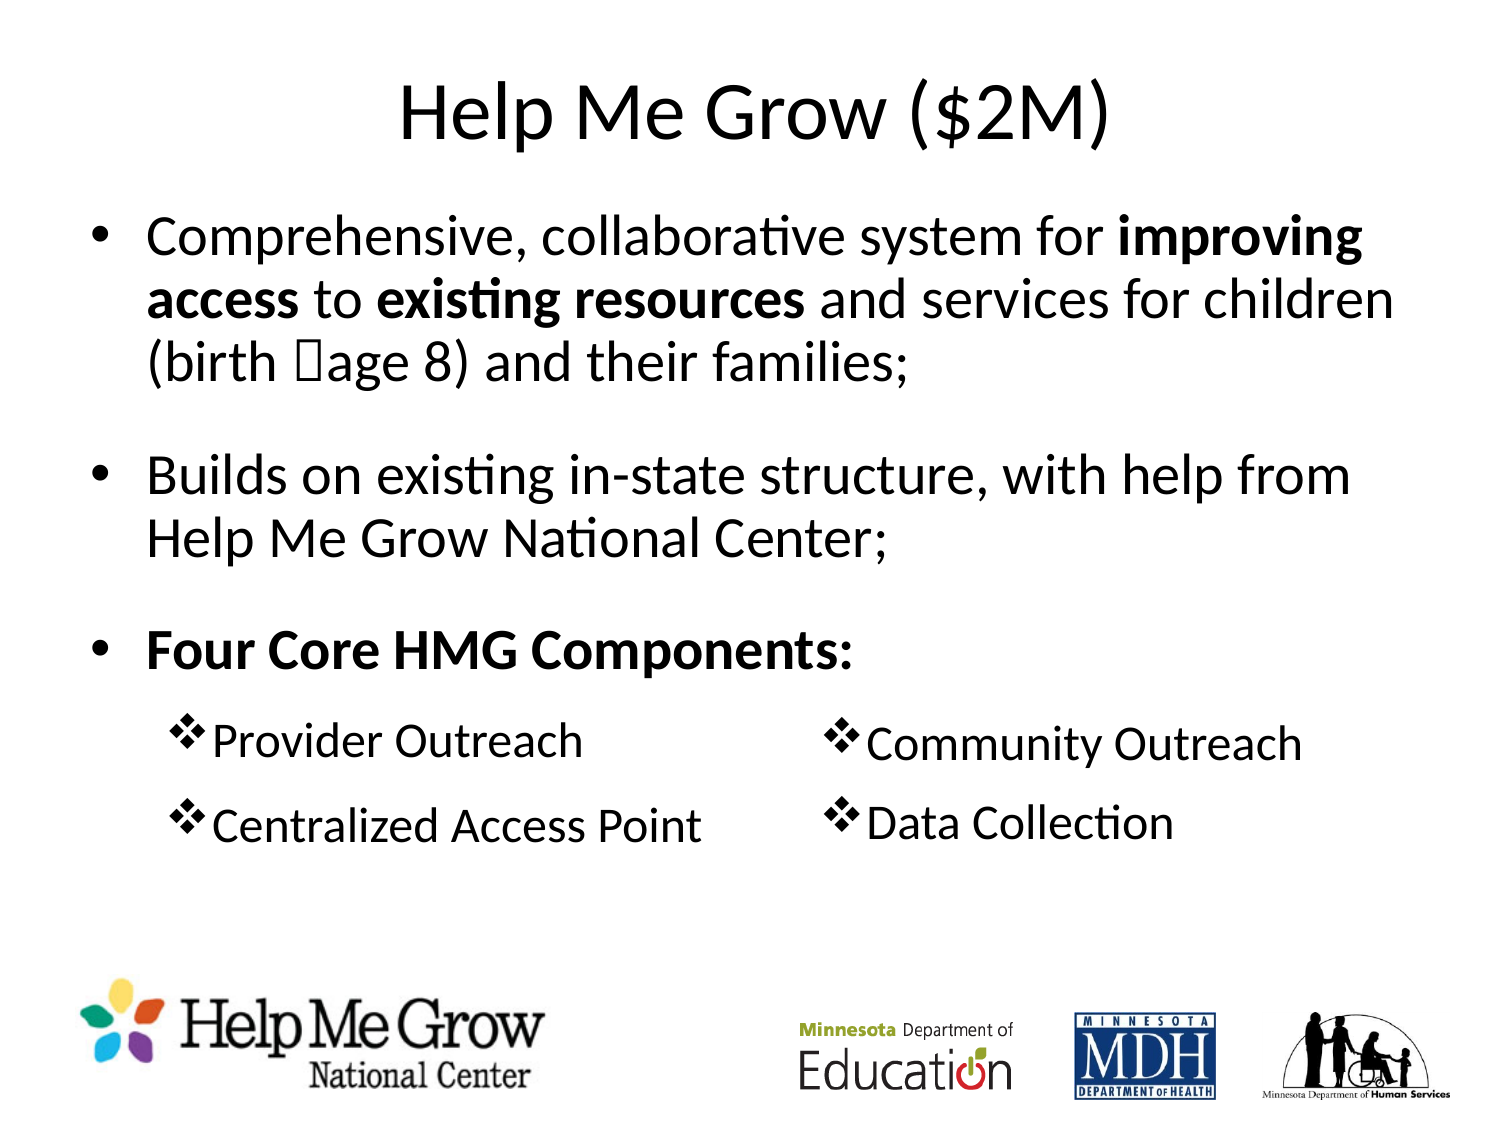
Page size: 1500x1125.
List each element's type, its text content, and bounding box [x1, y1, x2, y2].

picture [1074, 1012, 1216, 1101]
picture [799, 1022, 1013, 1090]
text_box Community Outreach Data Collection [729, 710, 1443, 888]
list Comprehensive, collaborative system for improving access to existing resources and services for children (birth age 8) and their families; Builds on existing in-state structure, with help from Help Me Grow National Center; Four Core HMG Components: Provider Outreach Centralized Access Point [75, 200, 1443, 878]
title Help Me Grow ($2M) [50, 12, 1463, 200]
picture [1262, 1012, 1451, 1100]
picture [74, 974, 552, 1089]
